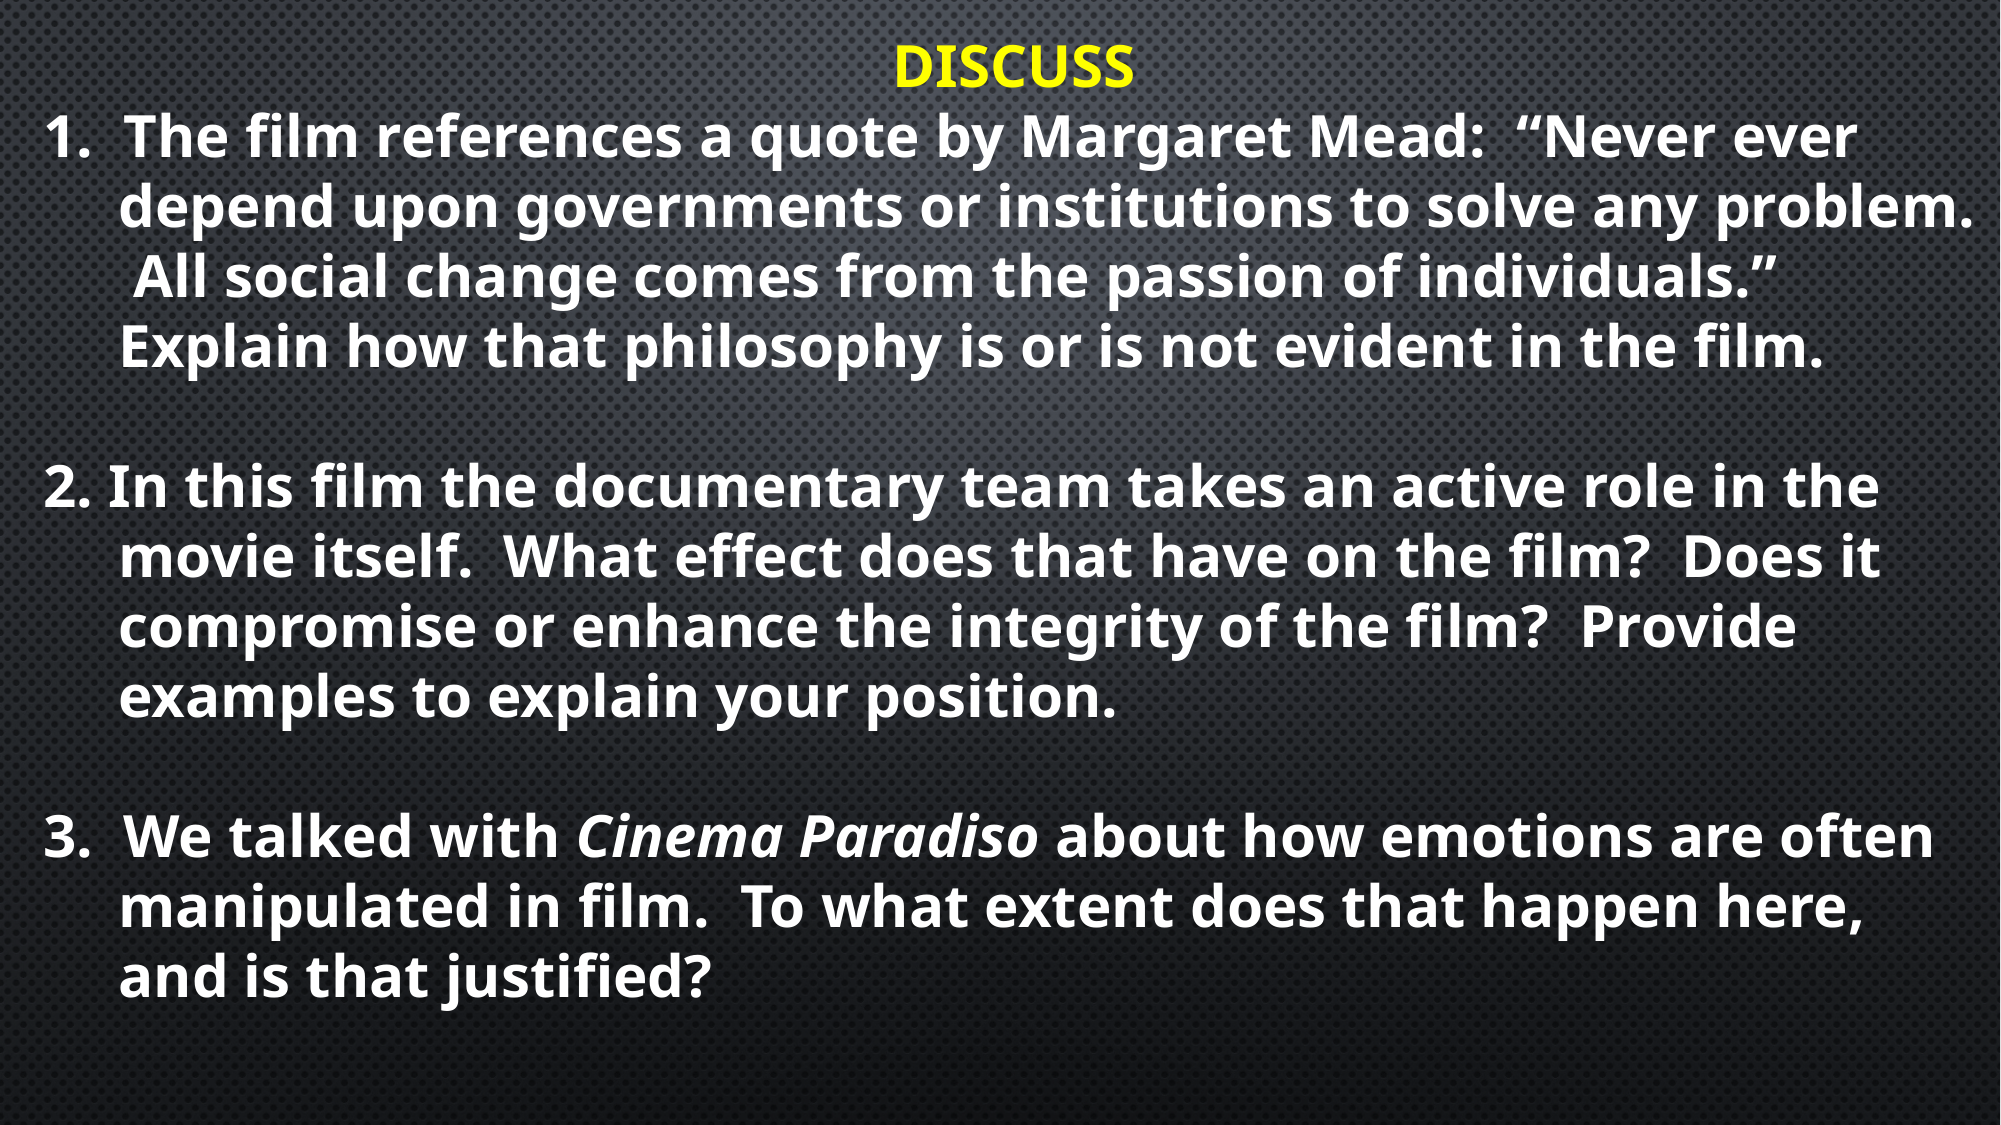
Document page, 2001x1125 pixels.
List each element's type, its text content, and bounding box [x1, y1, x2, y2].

text_box DISCUSS 1. The film references a quote by Margaret Mead: “Never ever depend upon governments or institutions to solve any problem. All social change comes from the passion of individuals.” Explain how that philosophy is or is not evident in the film. 2. In this film the documentary team takes an active role in the movie itself. What effect does that have on the film? Does it compromise or enhance the integrity of the film? Provide examples to explain your position. 3. We talked with Cinema Paradiso about how emotions are often manipulated in film. To what extent does that happen here, and is that justified? [28, 22, 2000, 1062]
